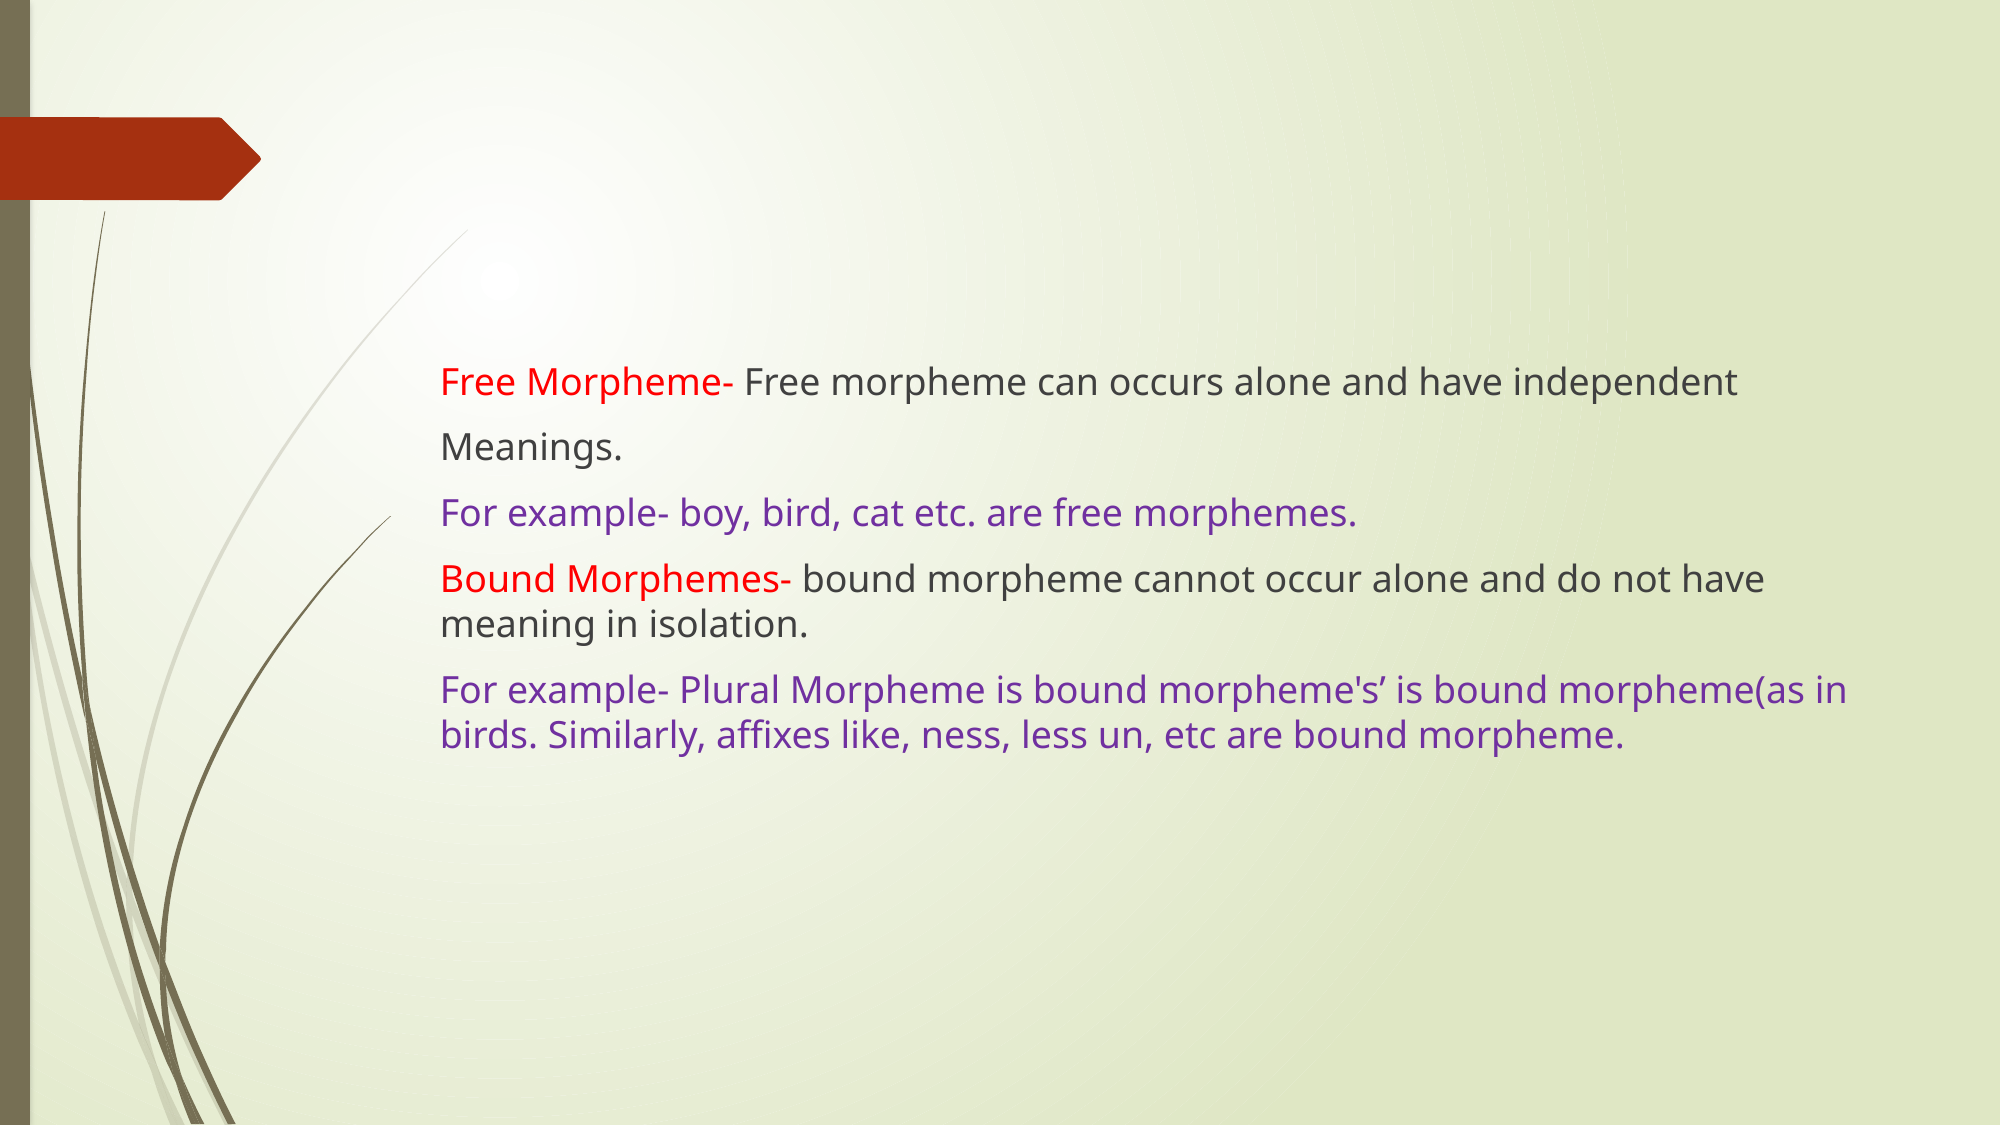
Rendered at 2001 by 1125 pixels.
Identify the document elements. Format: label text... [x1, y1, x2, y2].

list Free Morpheme- Free morpheme can occurs alone and have independent Meanings. For example- boy, bird, cat etc. are free morphemes. Bound Morphemes- bound morpheme cannot occur alone and do not have meaning in isolation. For example- Plural Morpheme is bound morpheme's’ is bound morpheme(as in birds. Similarly, affixes like, ness, less un, etc are bound morpheme. [424, 350, 1888, 970]
